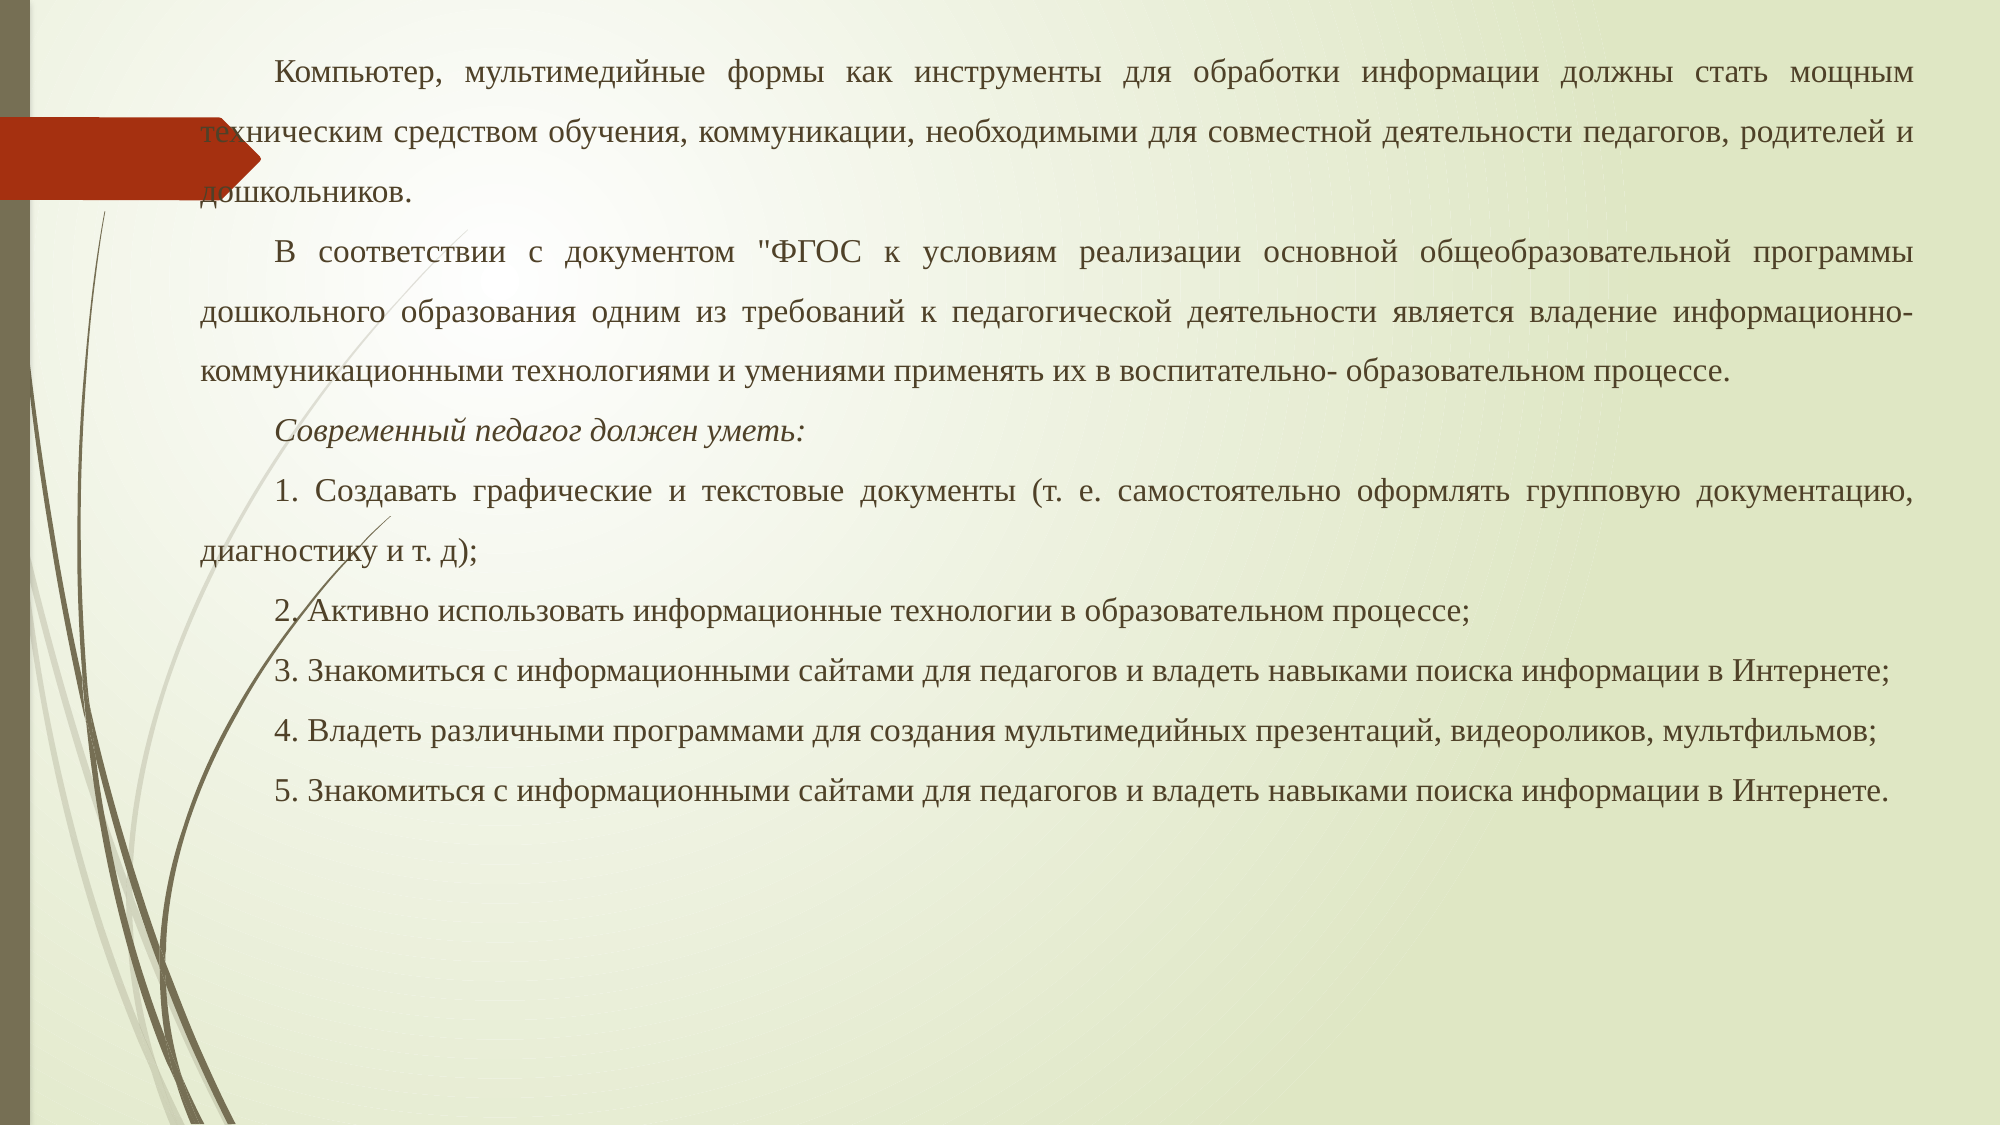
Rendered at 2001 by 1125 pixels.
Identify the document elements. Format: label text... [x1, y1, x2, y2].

text_box Компьютер, мультимедийные формы как инструменты для обработки информации должны стать мощным техническим средством обучения, коммуникации, необходимыми для совместной деятельности педагогов, родителей и дошкольников. В соответствии с документом "ФГОС к условиям реализации основной общеобразовательной программы дошкольного образования одним из требований к педагогической деятельности является владение информационно-коммуникационными технологиями и умениями применять их в воспитательно- образовательном процессе. Современный педагог должен уметь: 1. Создавать графические и текстовые документы (т. е. самостоятельно оформлять групповую документацию, диагностику и т. д); 2. Активно использовать информационные технологии в образовательном процессе; 3. Знакомиться с информационными сайтами для педагогов и владеть навыками поиска информации в Интернете; 4. Владеть различными программами для создания мультимедийных презентаций, видеороликов, мультфильмов; 5. Знакомиться с информационными сайтами для педагогов и владеть навыками поиска информации в Интернете. [185, 21, 1932, 851]
